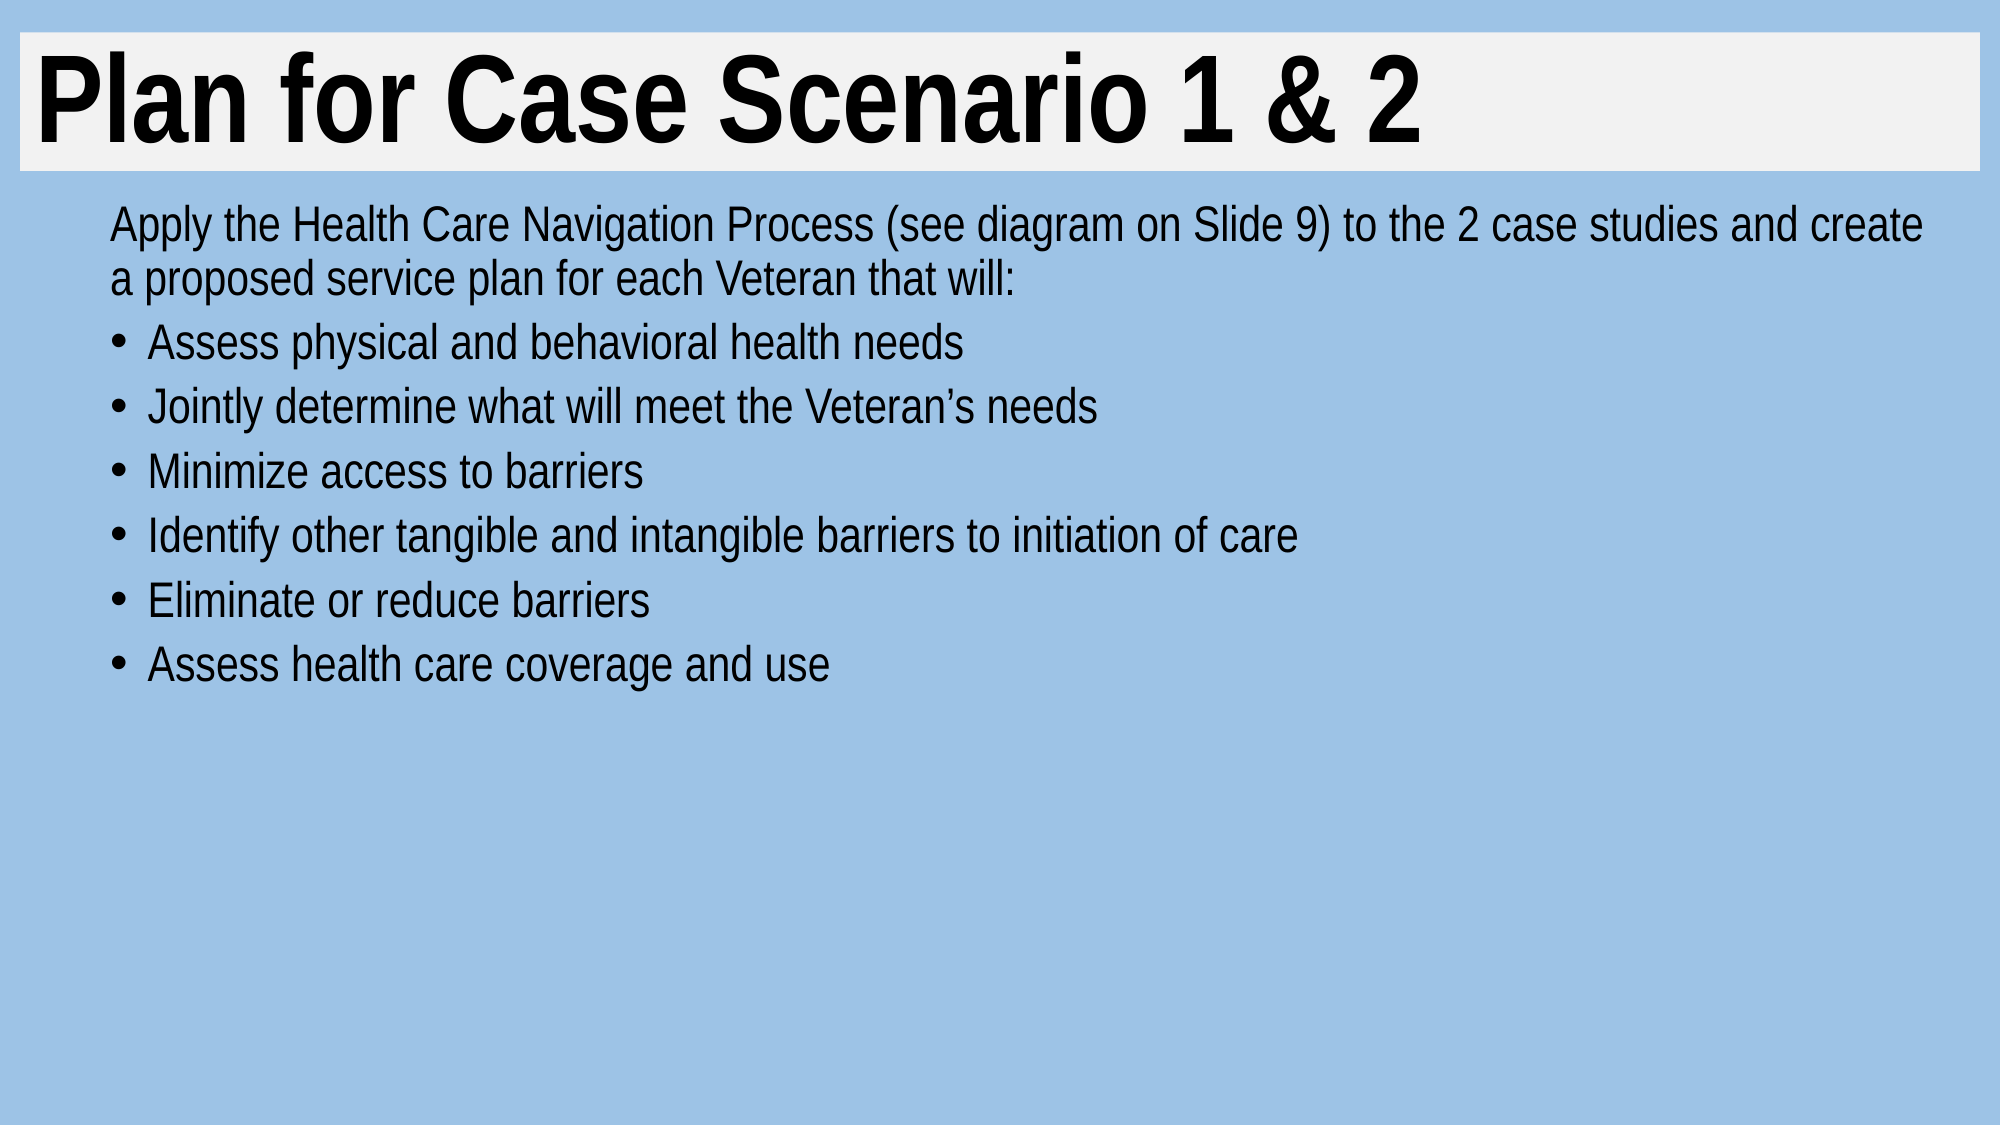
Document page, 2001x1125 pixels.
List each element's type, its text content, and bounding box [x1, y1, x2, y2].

title Plan for Case Scenario 1 & 2 [20, 32, 1980, 171]
list Apply the Health Care Navigation Process (see diagram on Slide 9) to the 2 case studies and create a proposed service plan for each Veteran that will: Assess physical and behavioral health needs Jointly determine what will meet the Veteran’s needs Minimize access to barriers Identify other tangible and intangible barriers to initiation of care Eliminate or reduce barriers Assess health care coverage and use [20, 190, 1965, 950]
